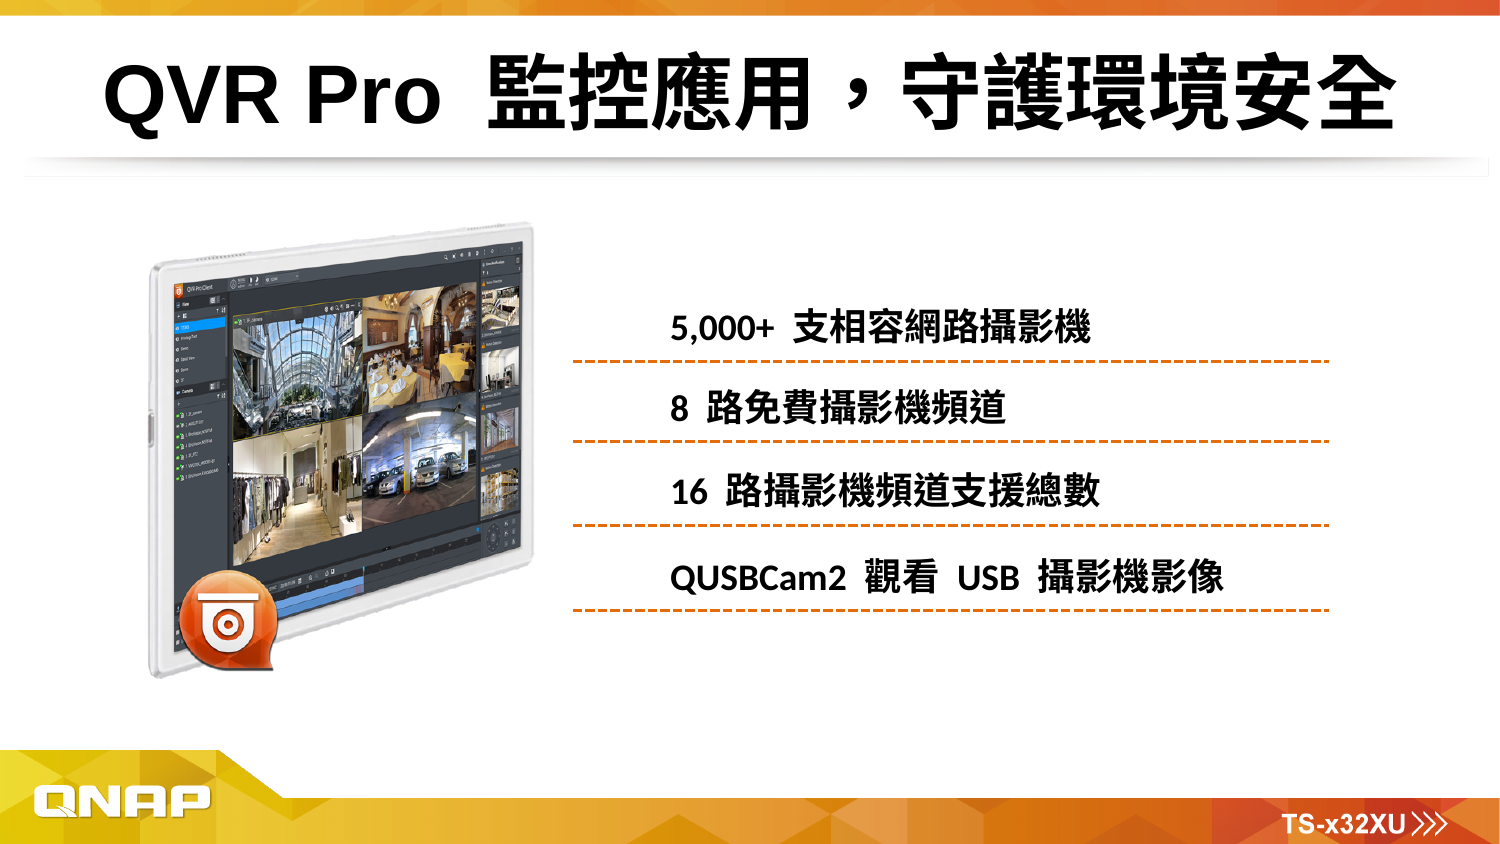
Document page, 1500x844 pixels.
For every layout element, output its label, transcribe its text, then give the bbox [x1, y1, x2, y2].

text_box QUSBCam2 觀看 USB 攝影機影像 [655, 545, 1270, 605]
picture [0, 0, 1500, 844]
title QVR Pro 監控應用，守護環境安全 [75, 20, 1425, 161]
text_box 5,000+ 支相容網路攝影機 [655, 295, 1211, 356]
text_box 8 路免費攝影機頻道 [655, 376, 1211, 436]
text_box 16 路攝影機頻道支援總數 [655, 459, 1211, 520]
